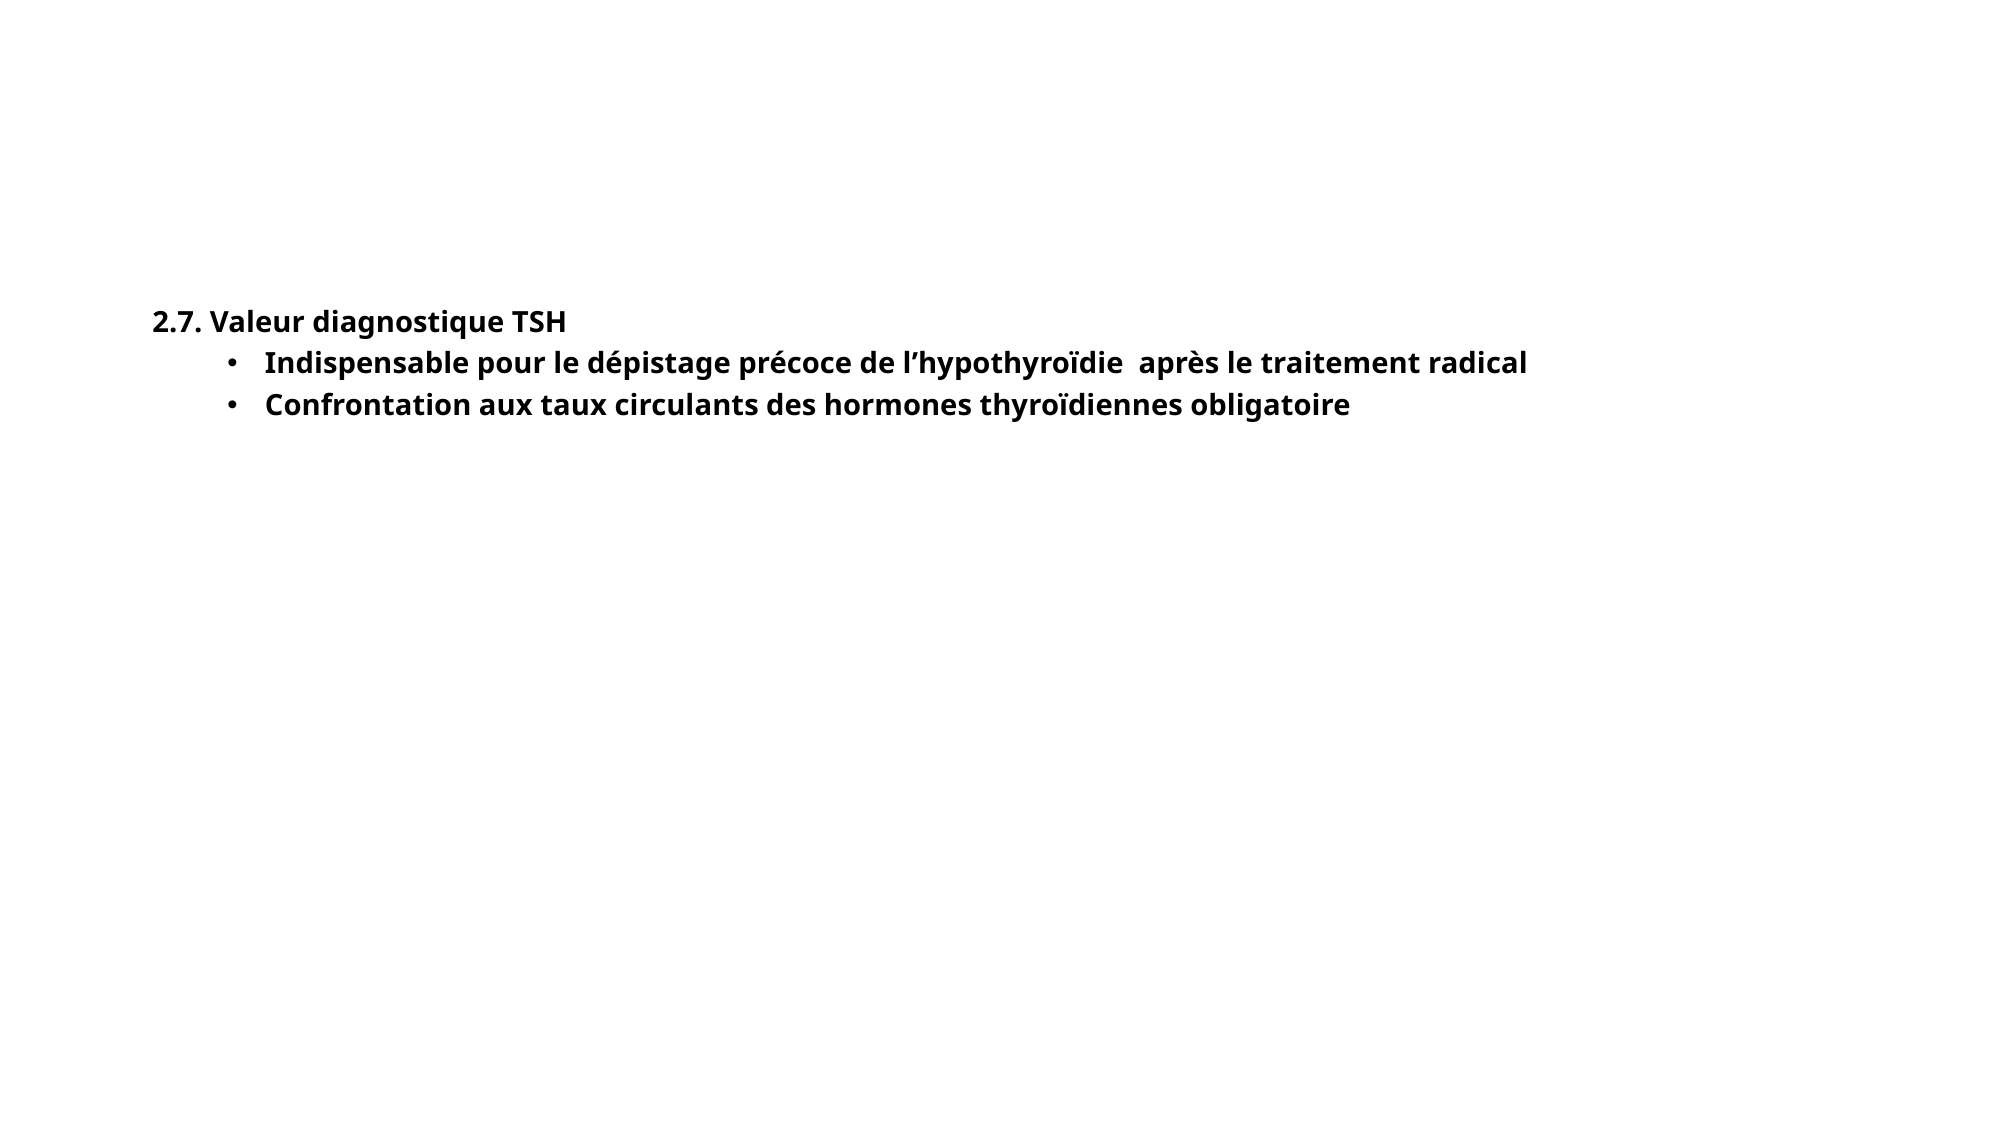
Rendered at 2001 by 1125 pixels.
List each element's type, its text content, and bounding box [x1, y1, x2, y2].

list 2.7. Valeur diagnostique TSH Indispensable pour le dépistage précoce de l’hypothyroïdie après le traitement radical Confrontation aux taux circulants des hormones thyroïdiennes obligatoire [137, 299, 1863, 1014]
